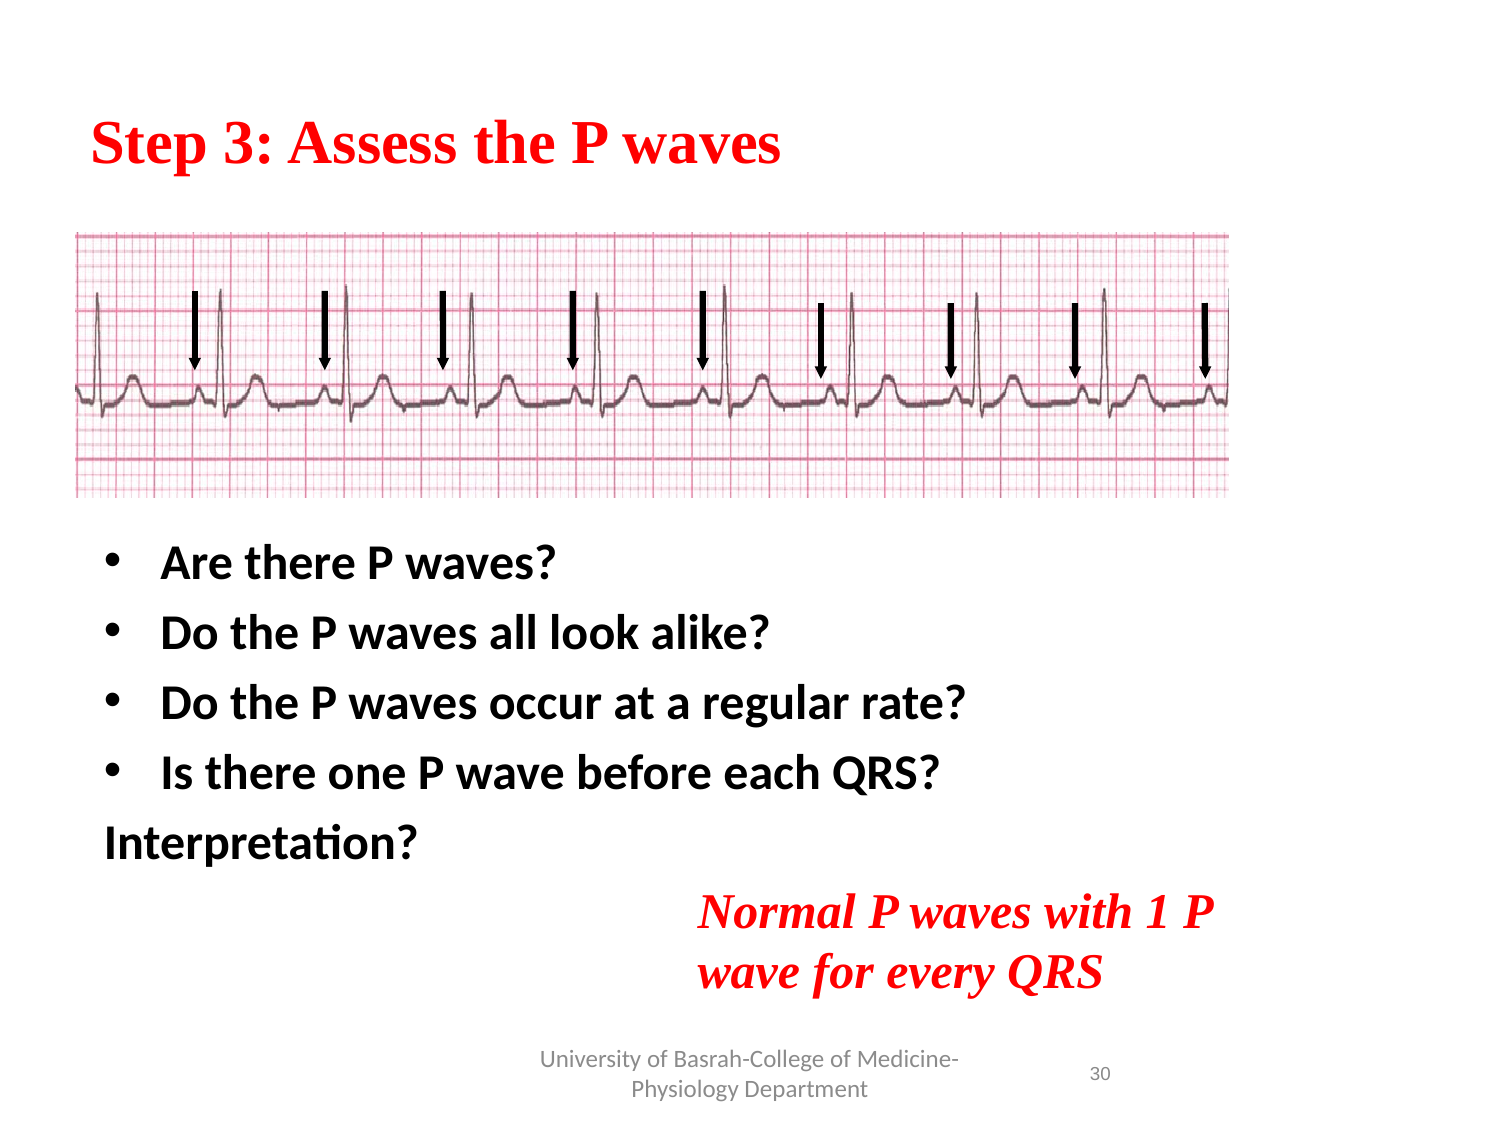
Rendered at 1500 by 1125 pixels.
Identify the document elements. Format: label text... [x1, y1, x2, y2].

picture [74, 232, 1229, 498]
title Step 3: Assess the P waves [75, 45, 1425, 233]
text_box Normal P waves with 1 P wave for every QRS [682, 870, 1293, 1006]
list Are there P waves? Do the P waves all look alike? Do the P waves occur at a regular rate? Is there one P wave before each QRS? Interpretation? [89, 507, 1102, 1009]
slide_number 30 [1074, 1042, 1425, 1103]
footer University of Basrah-College of Medicine-Physiology Department [512, 1042, 988, 1103]
